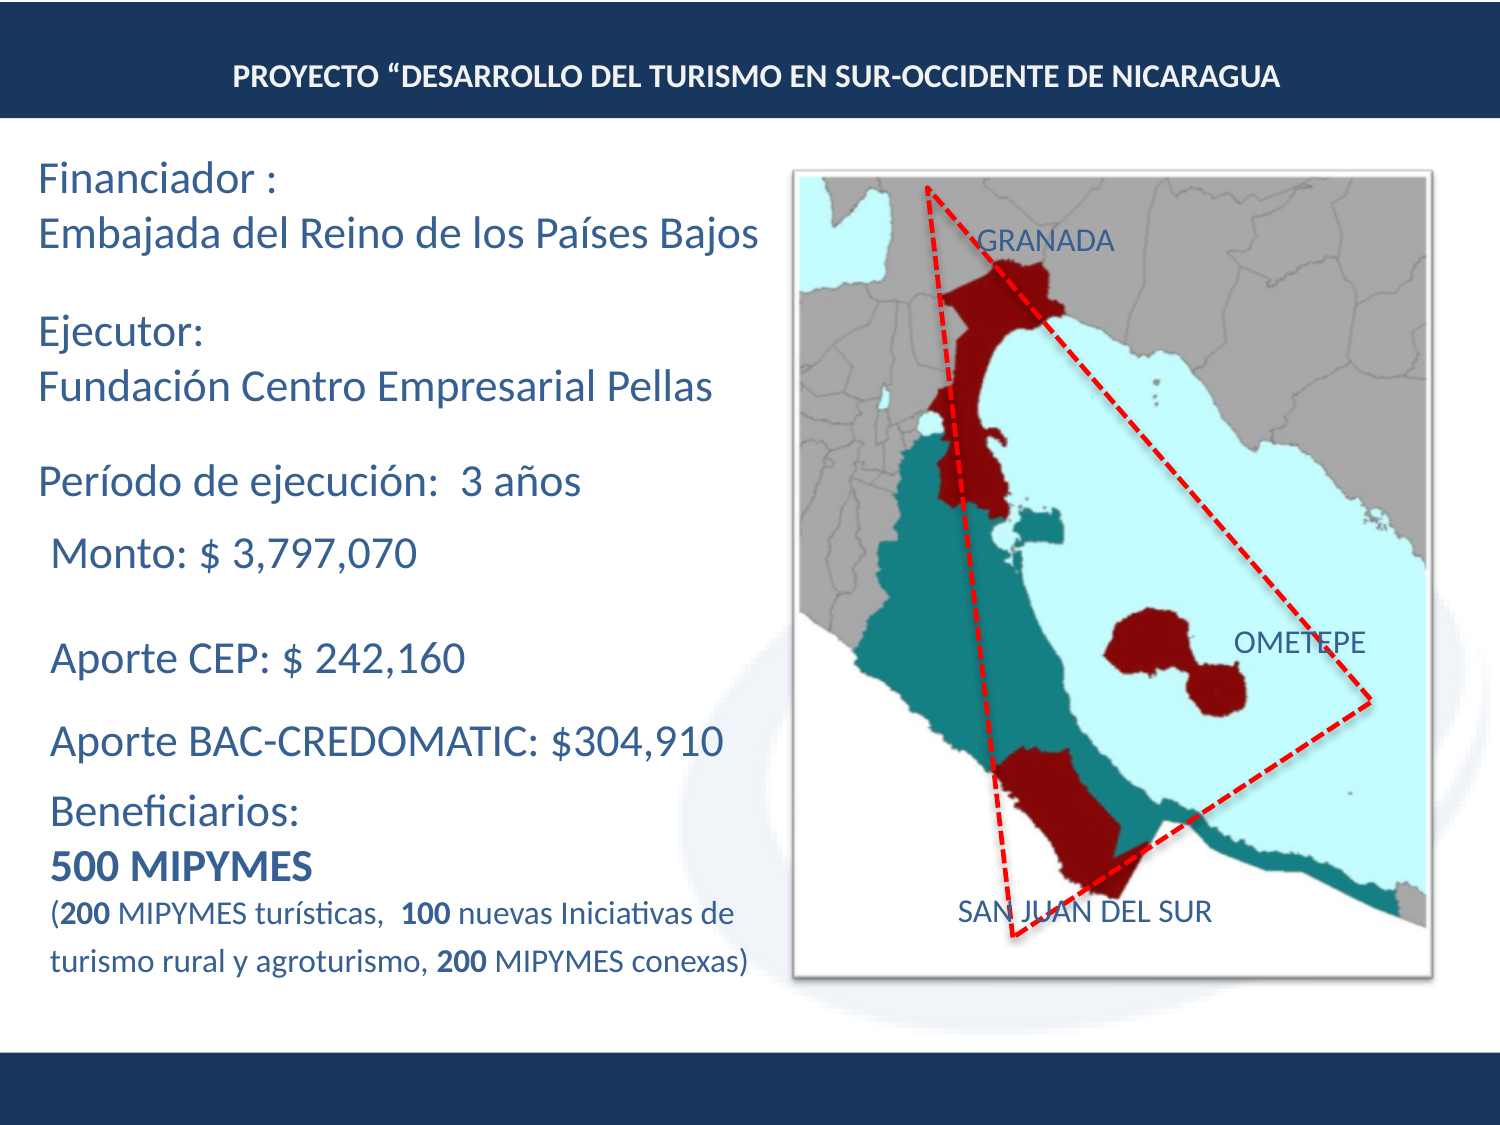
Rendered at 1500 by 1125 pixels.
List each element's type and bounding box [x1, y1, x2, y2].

text_box [796, 175, 1430, 977]
text_box [0, 6, 1500, 1125]
